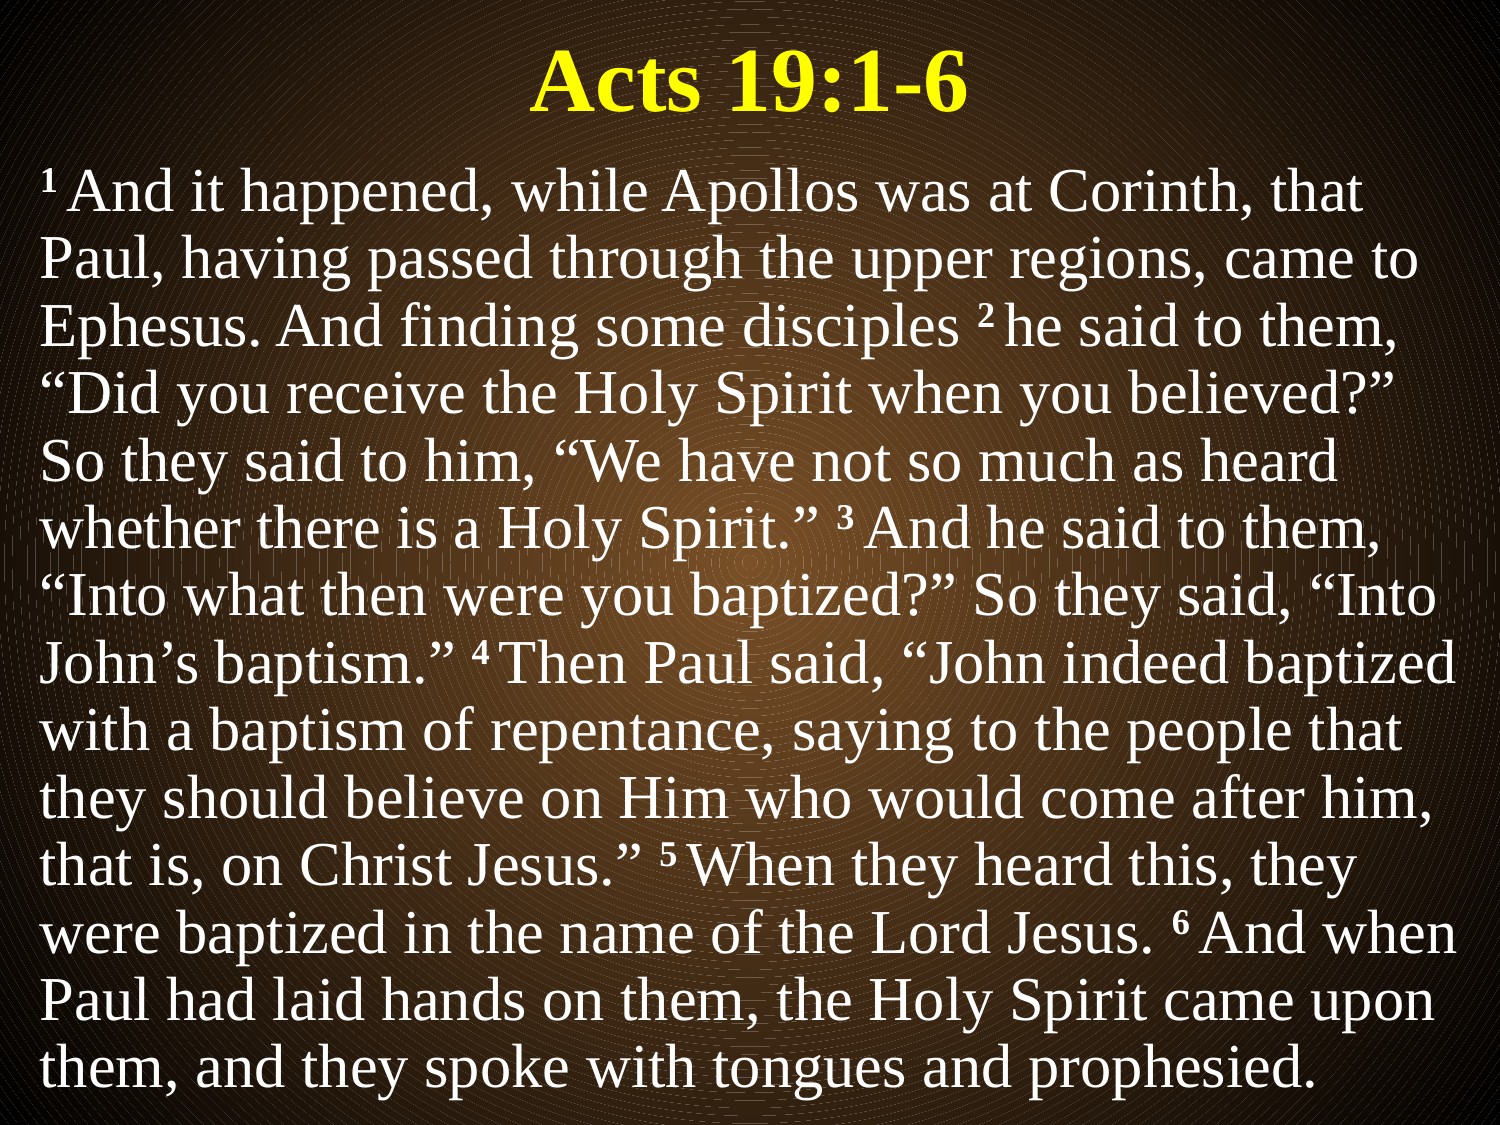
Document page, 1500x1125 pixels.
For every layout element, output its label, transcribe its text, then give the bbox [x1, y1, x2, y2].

text_box 1 And it happened, while Apollos was at Corinth, that Paul, having passed through the upper regions, came to Ephesus. And finding some disciples 2 he said to them, “Did you receive the Holy Spirit when you believed?” So they said to him, “We have not so much as heard whether there is a Holy Spirit.” 3 And he said to them, “Into what then were you baptized?” So they said, “Into John’s baptism.” 4 Then Paul said, “John indeed baptized with a baptism of repentance, saying to the people that they should believe on Him who would come after him, that is, on Christ Jesus.” 5 When they heard this, they were baptized in the name of the Lord Jesus. 6 And when Paul had laid hands on them, the Holy Spirit came upon them, and they spoke with tongues and prophesied. [24, 149, 1488, 1109]
title Acts 19:1-6 [75, 0, 1425, 149]
